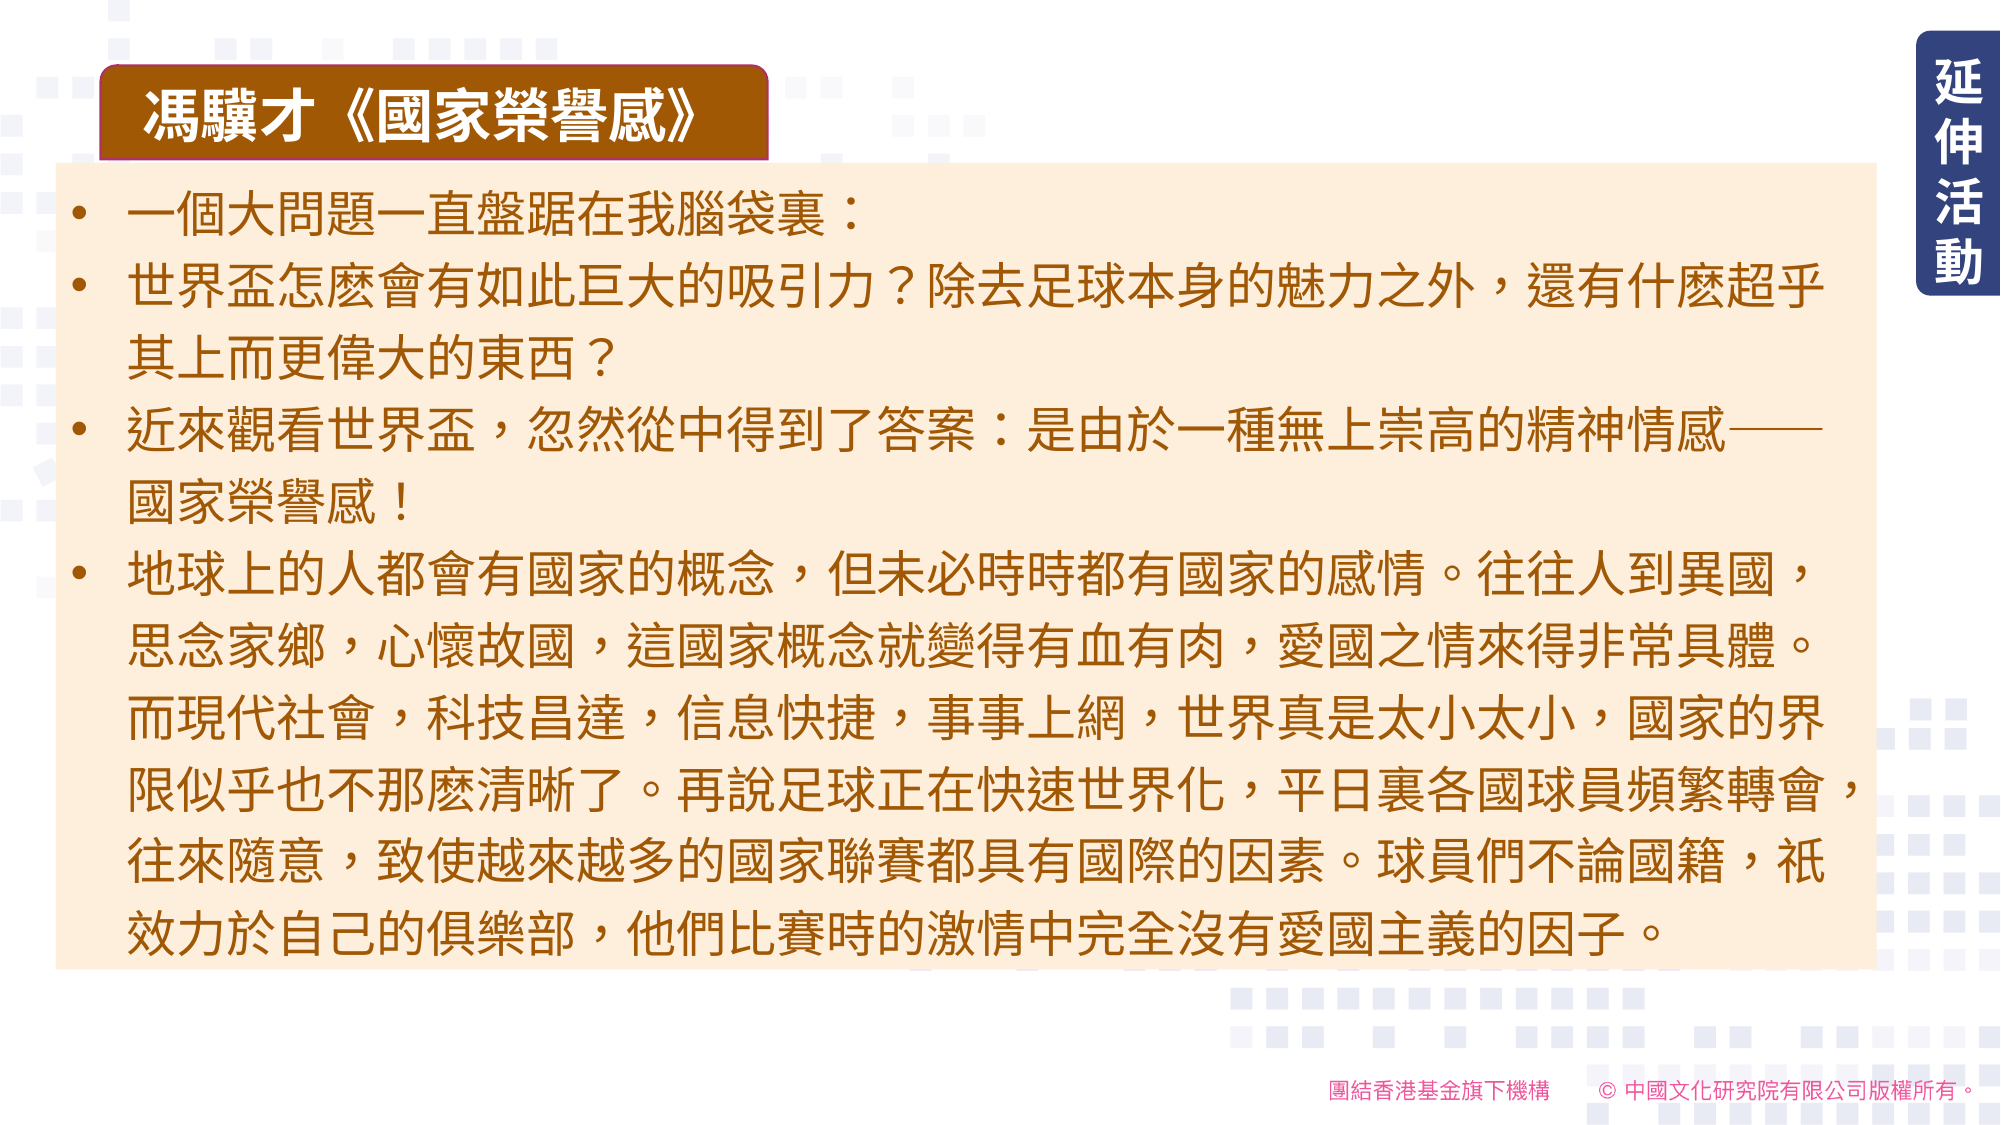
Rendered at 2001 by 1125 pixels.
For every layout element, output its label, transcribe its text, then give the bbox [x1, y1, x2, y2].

picture [0, 0, 2001, 1125]
text_box [1914, 29, 2000, 289]
text_box 馮驥才《國家榮譽感》 [99, 63, 769, 161]
text_box 一個大問題一直盤踞在我腦袋裏： 世界盃怎麽會有如此巨大的吸引力？除去足球本身的魅力之外，還有什麽超乎其上而更偉大的東西？ 近來觀看世界盃，忽然從中得到了答案：是由於一種無上崇高的精神情感——國家榮譽感！ 地球上的人都會有國家的概念，但未必時時都有國家的感情。往往人到異國，思念家鄉，心懷故國，這國家概念就變得有血有肉，愛國之情來得非常具體。而現代社會，科技昌達，信息快捷，事事上網，世界真是太小太小，國家的界限似乎也不那麽清晰了。再說足球正在快速世界化，平日裏各國球員頻繁轉會，往來隨意，致使越來越多的國家聯賽都具有國際的因素。球員們不論國籍，祇效力於自己的俱樂部，他們比賽時的激情中完全沒有愛國主義的因子。 [55, 162, 1877, 970]
text_box 延伸活動 [1917, 42, 2000, 298]
